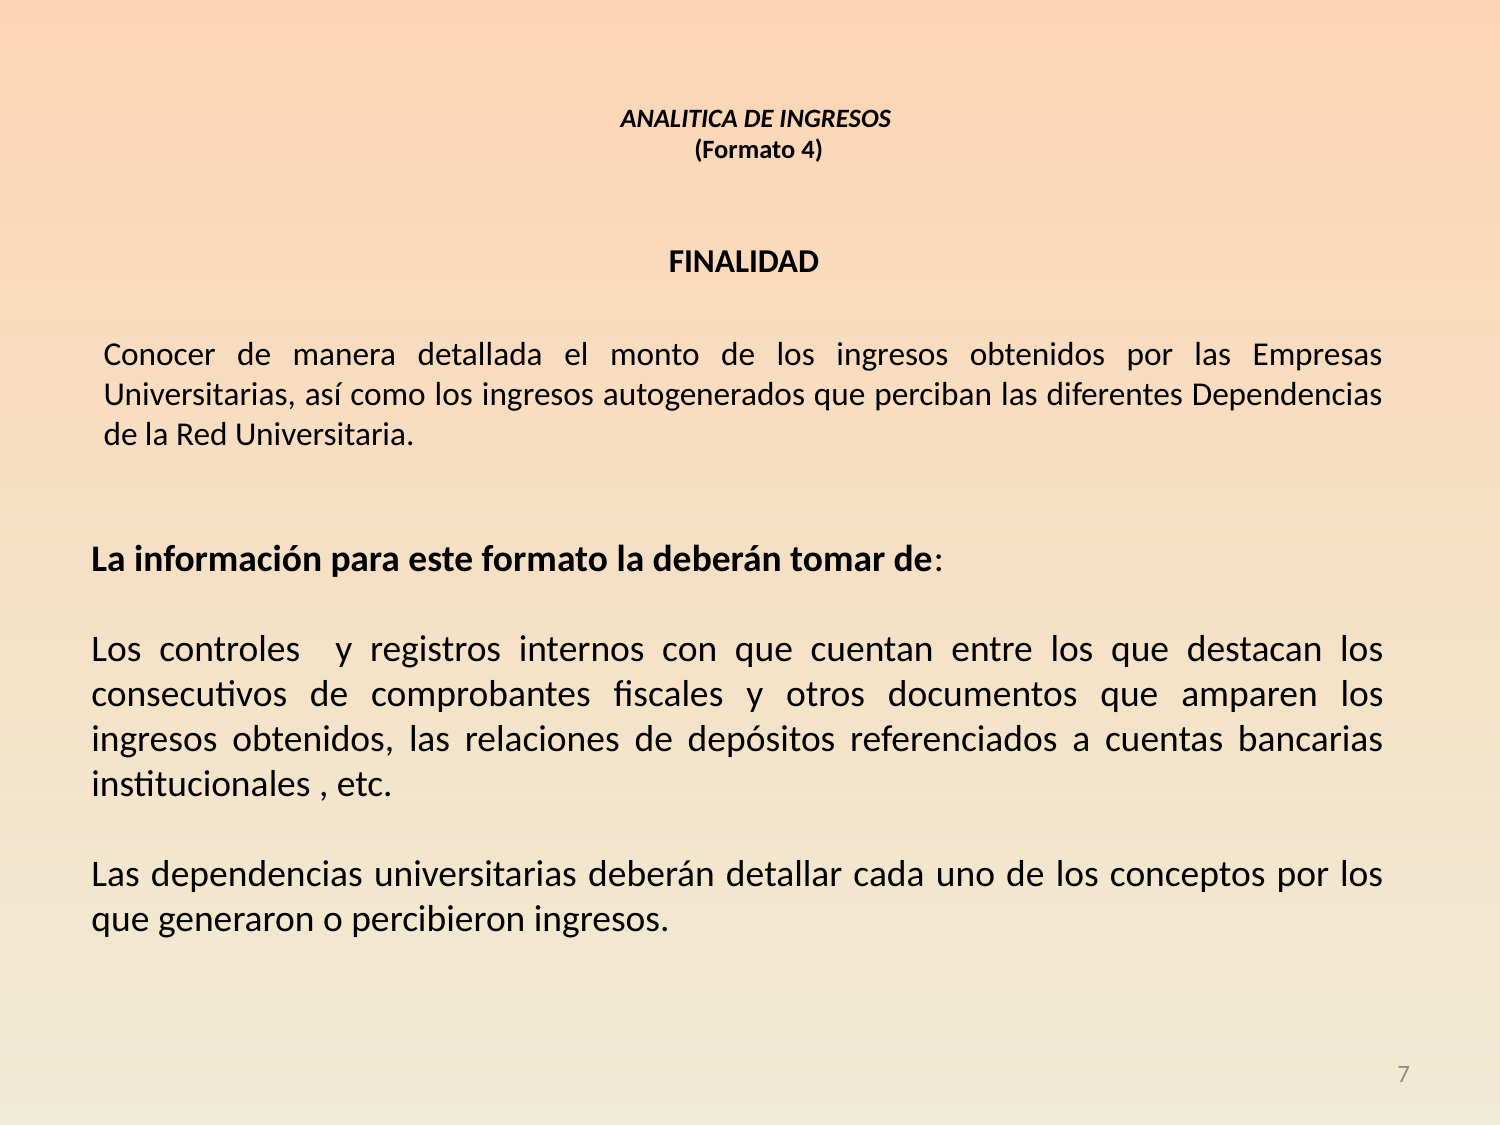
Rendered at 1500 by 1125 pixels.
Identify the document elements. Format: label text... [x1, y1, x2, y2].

slide_number 7 [1074, 1042, 1425, 1103]
text_box La información para este formato la deberán tomar de: Los controles y registros internos con que cuentan entre los que destacan los consecutivos de comprobantes fiscales y otros documentos que amparen los ingresos obtenidos, las relaciones de depósitos referenciados a cuentas bancarias institucionales , etc. Las dependencias universitarias deberán detallar cada uno de los conceptos por los que generaron o percibieron ingresos. [76, 527, 1400, 947]
subtitle FINALIDAD Conocer de manera detallada el monto de los ingresos obtenidos por las Empresas Universitarias, así como los ingresos autogenerados que perciban las diferentes Dependencias de la Red Universitaria. [88, 231, 1400, 516]
title ANALITICA DE INGRESOS (Formato 4) [53, 54, 1459, 256]
